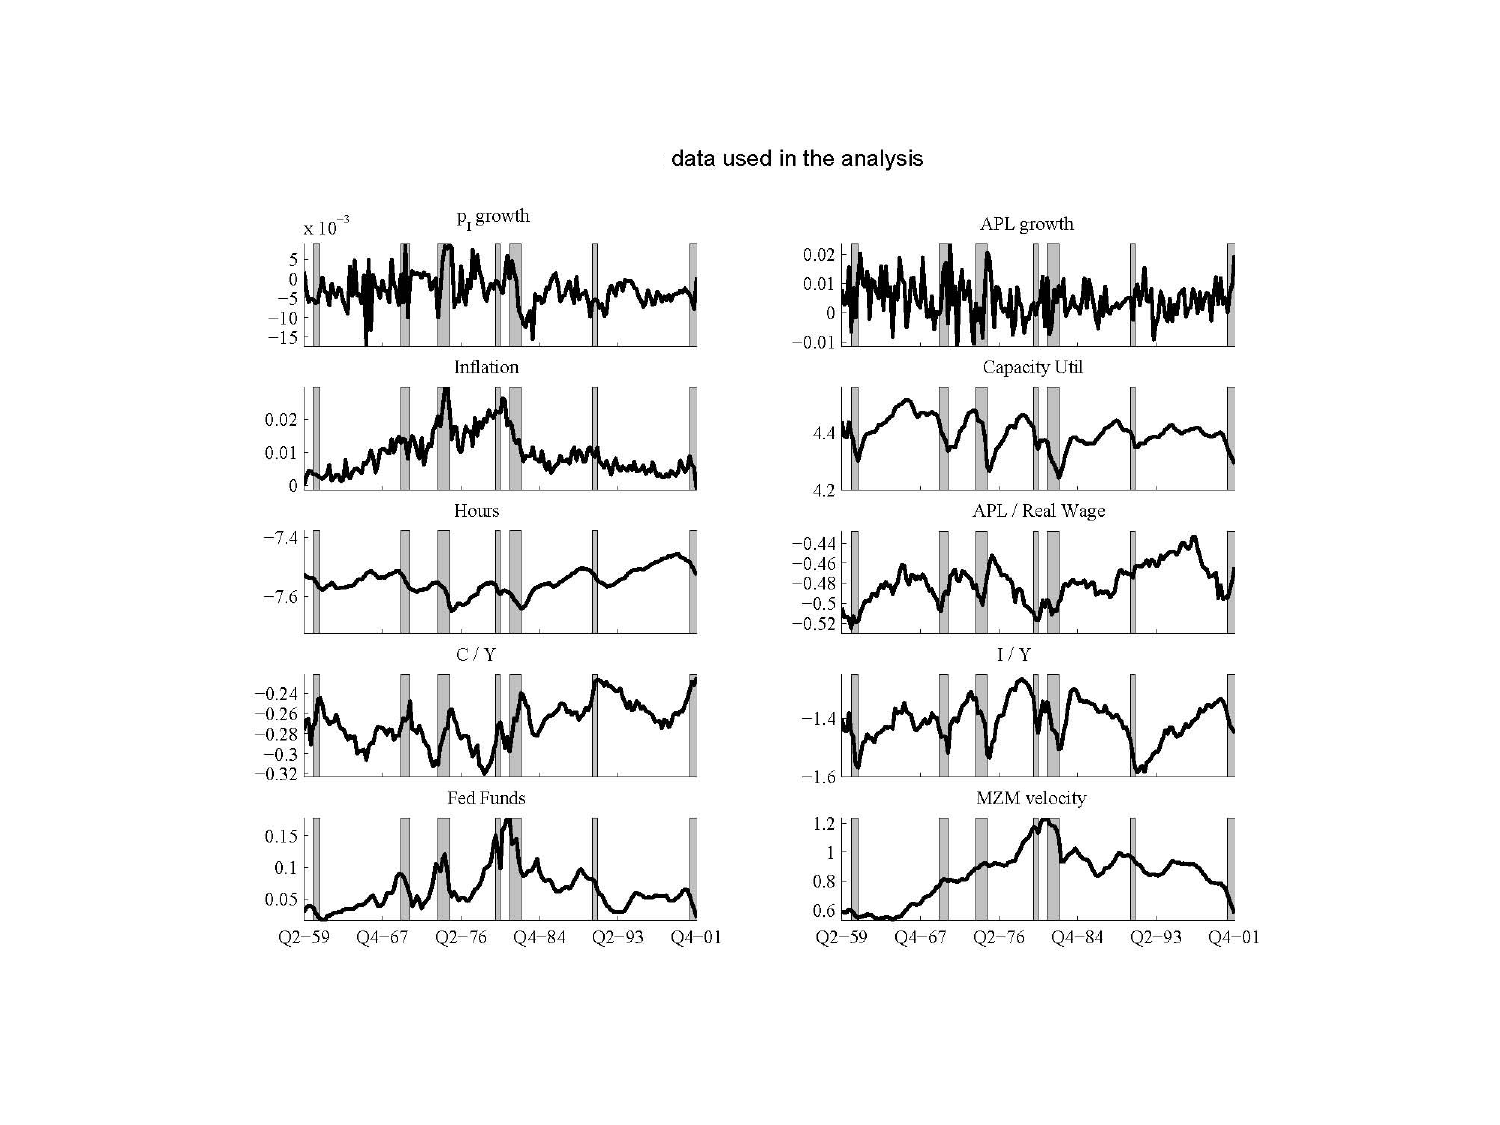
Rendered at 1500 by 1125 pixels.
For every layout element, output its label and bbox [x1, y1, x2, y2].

picture [112, 0, 1388, 1125]
